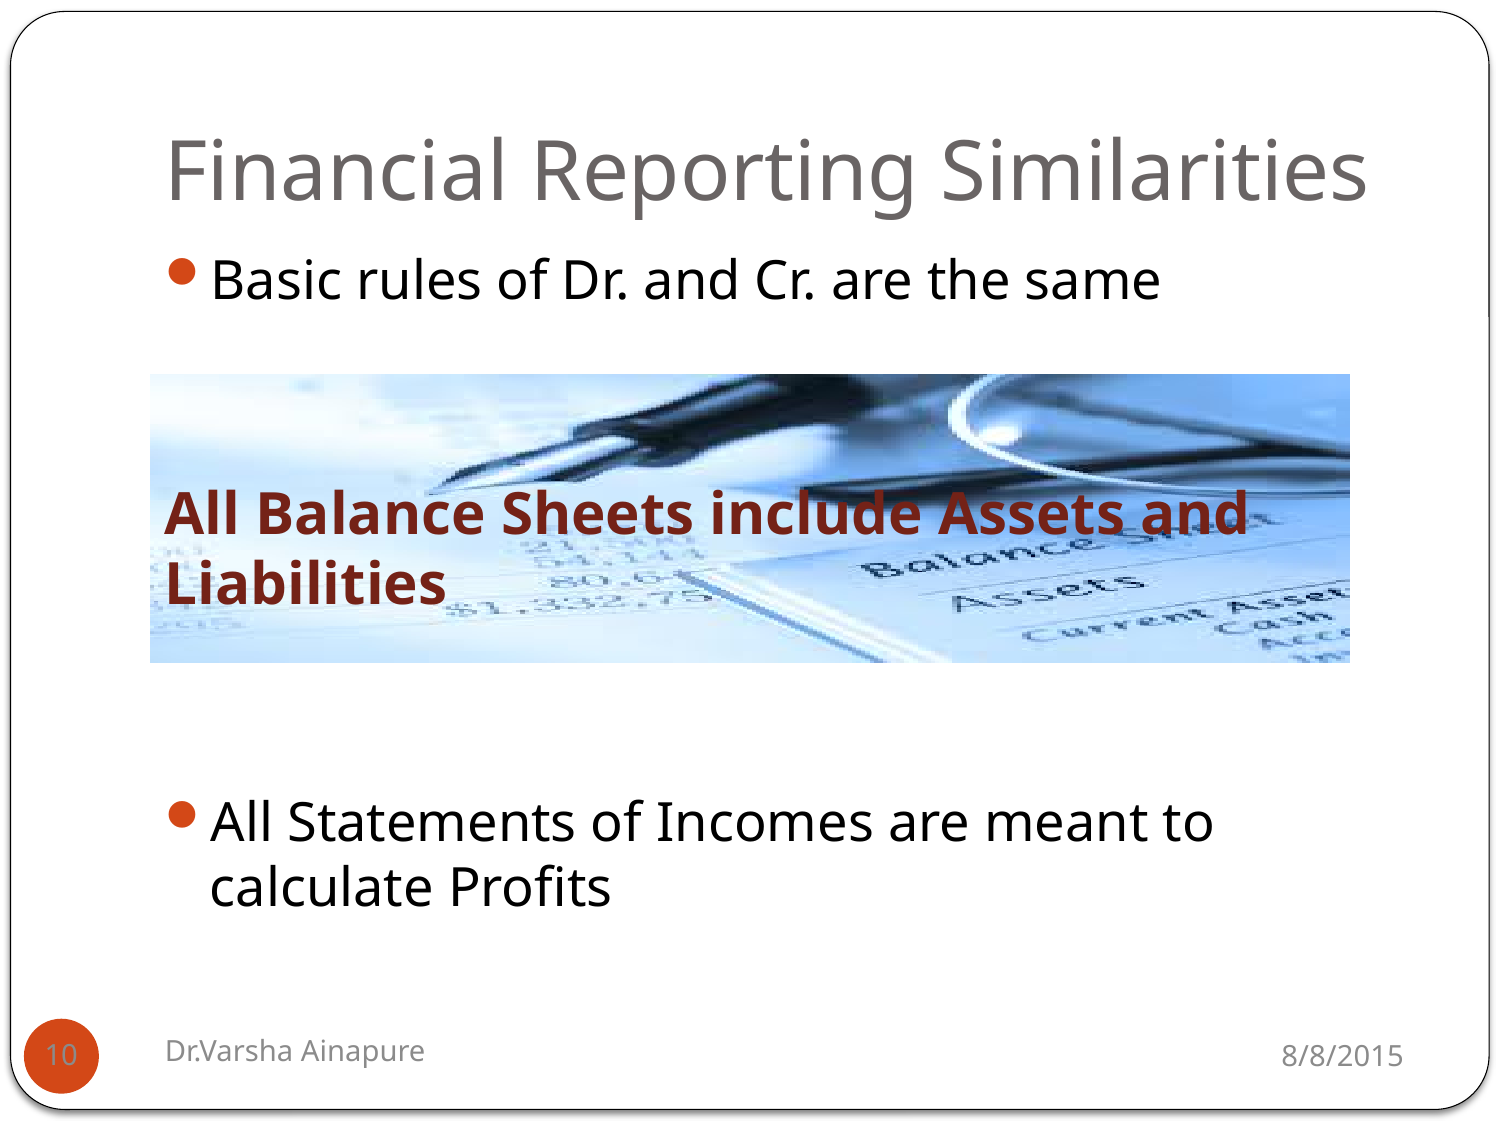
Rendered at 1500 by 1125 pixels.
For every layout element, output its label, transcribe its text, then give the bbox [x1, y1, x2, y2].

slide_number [1012, 1015, 1419, 1094]
footer Dr.Varsha Ainapure [150, 1012, 800, 1088]
title Financial Reporting Similarities [150, 45, 1425, 233]
slide_number 10 [23, 1018, 99, 1094]
picture [149, 374, 1351, 663]
list Basic rules of Dr. and Cr. are the same All Balance Sheets include Assets and Liabilities All Statements of Incomes are meant to calculate Profits [150, 237, 1425, 988]
